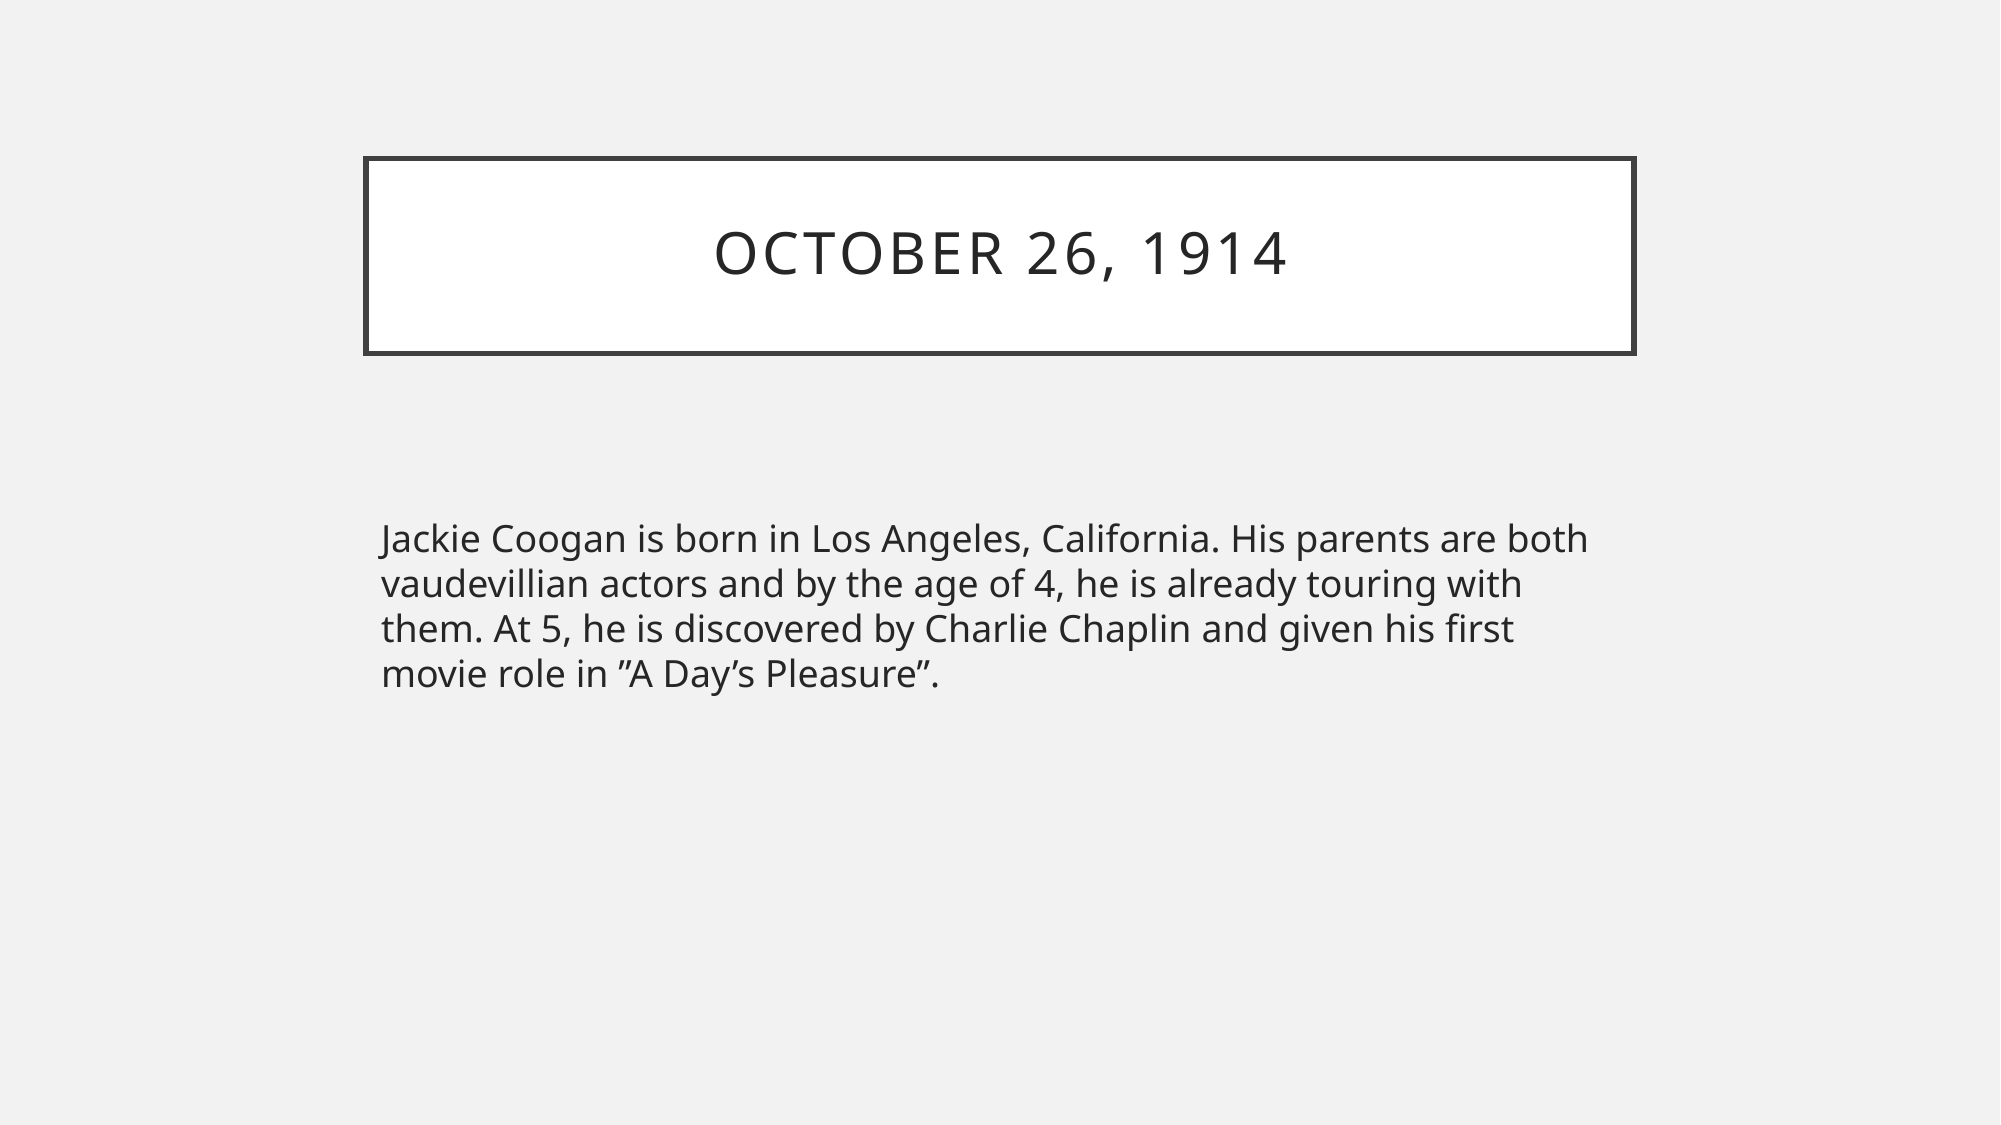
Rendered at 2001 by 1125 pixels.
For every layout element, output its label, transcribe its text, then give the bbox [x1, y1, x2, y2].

list Jackie Coogan is born in Los Angeles, California. His parents are both vaudevillian actors and by the age of 4, he is already touring with them. At 5, he is discovered by Charlie Chaplin and given his first movie role in ”A Day’s Pleasure”. [366, 507, 1634, 675]
title October 26, 1914 [363, 156, 1637, 356]
